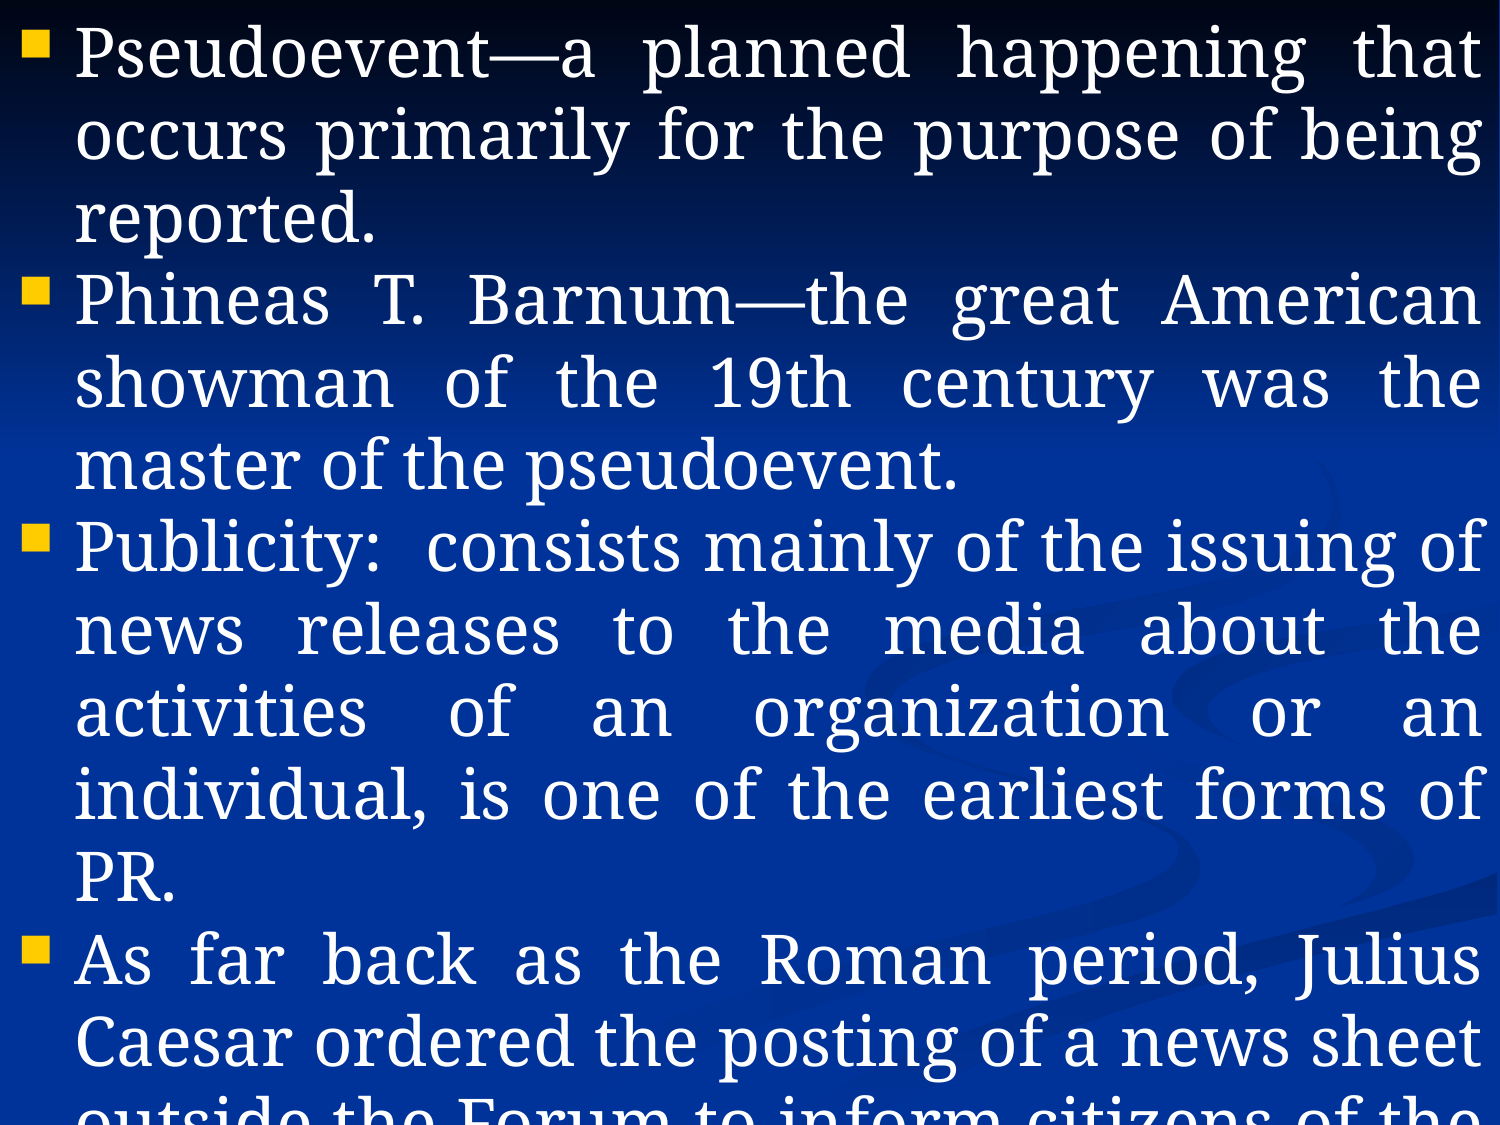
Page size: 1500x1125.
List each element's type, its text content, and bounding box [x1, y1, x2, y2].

list Pseudoevent—a planned happening that occurs primarily for the purpose of being reported. Phineas T. Barnum—the great American showman of the 19th century was the master of the pseudoevent. Publicity: consists mainly of the issuing of news releases to the media about the activities of an organization or an individual, is one of the earliest forms of PR. As far back as the Roman period, Julius Caesar ordered the posting of a news sheet outside the Forum to inform citizens of the actions of Roman legislators [2, 1, 1500, 1125]
